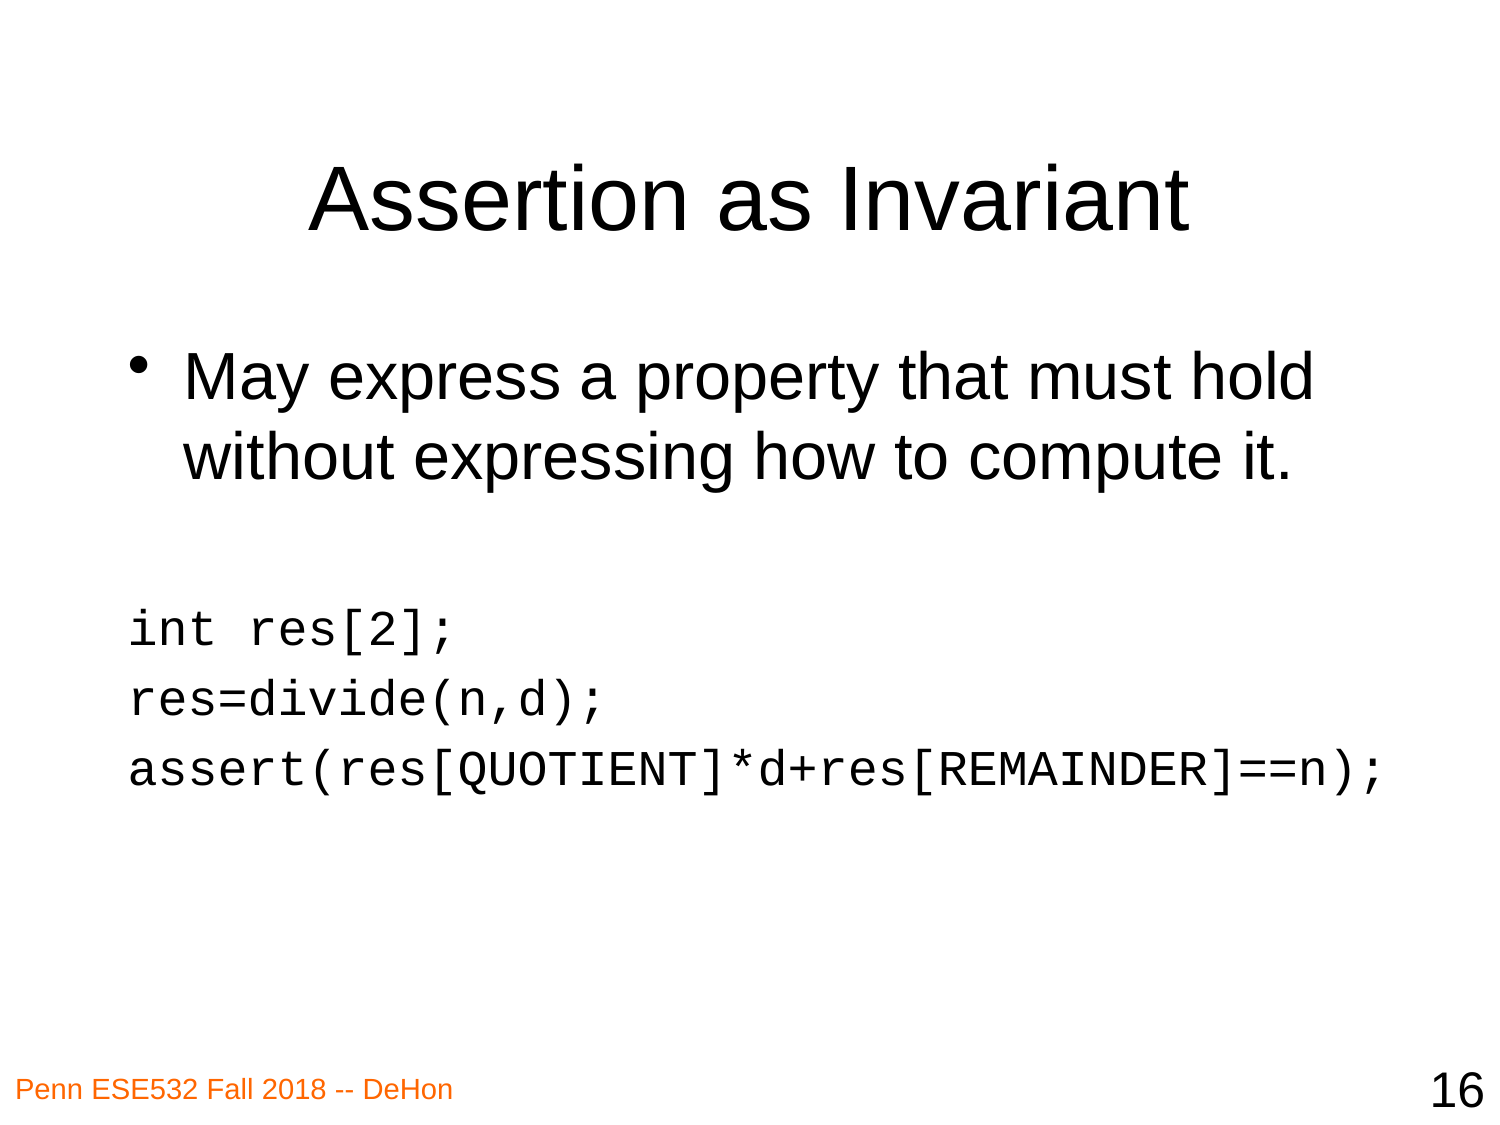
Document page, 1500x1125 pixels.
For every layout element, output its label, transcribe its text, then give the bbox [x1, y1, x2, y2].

slide_number Penn ESE532 Fall 2018 -- DeHon [0, 1062, 576, 1125]
slide_number 16 [1187, 1049, 1500, 1125]
title Assertion as Invariant [112, 99, 1388, 288]
list May express a property that must hold without expressing how to compute it. int res[2]; res=divide(n,d); assert(res[QUOTIENT]*d+res[REMAINDER]==n); [112, 324, 1451, 1001]
